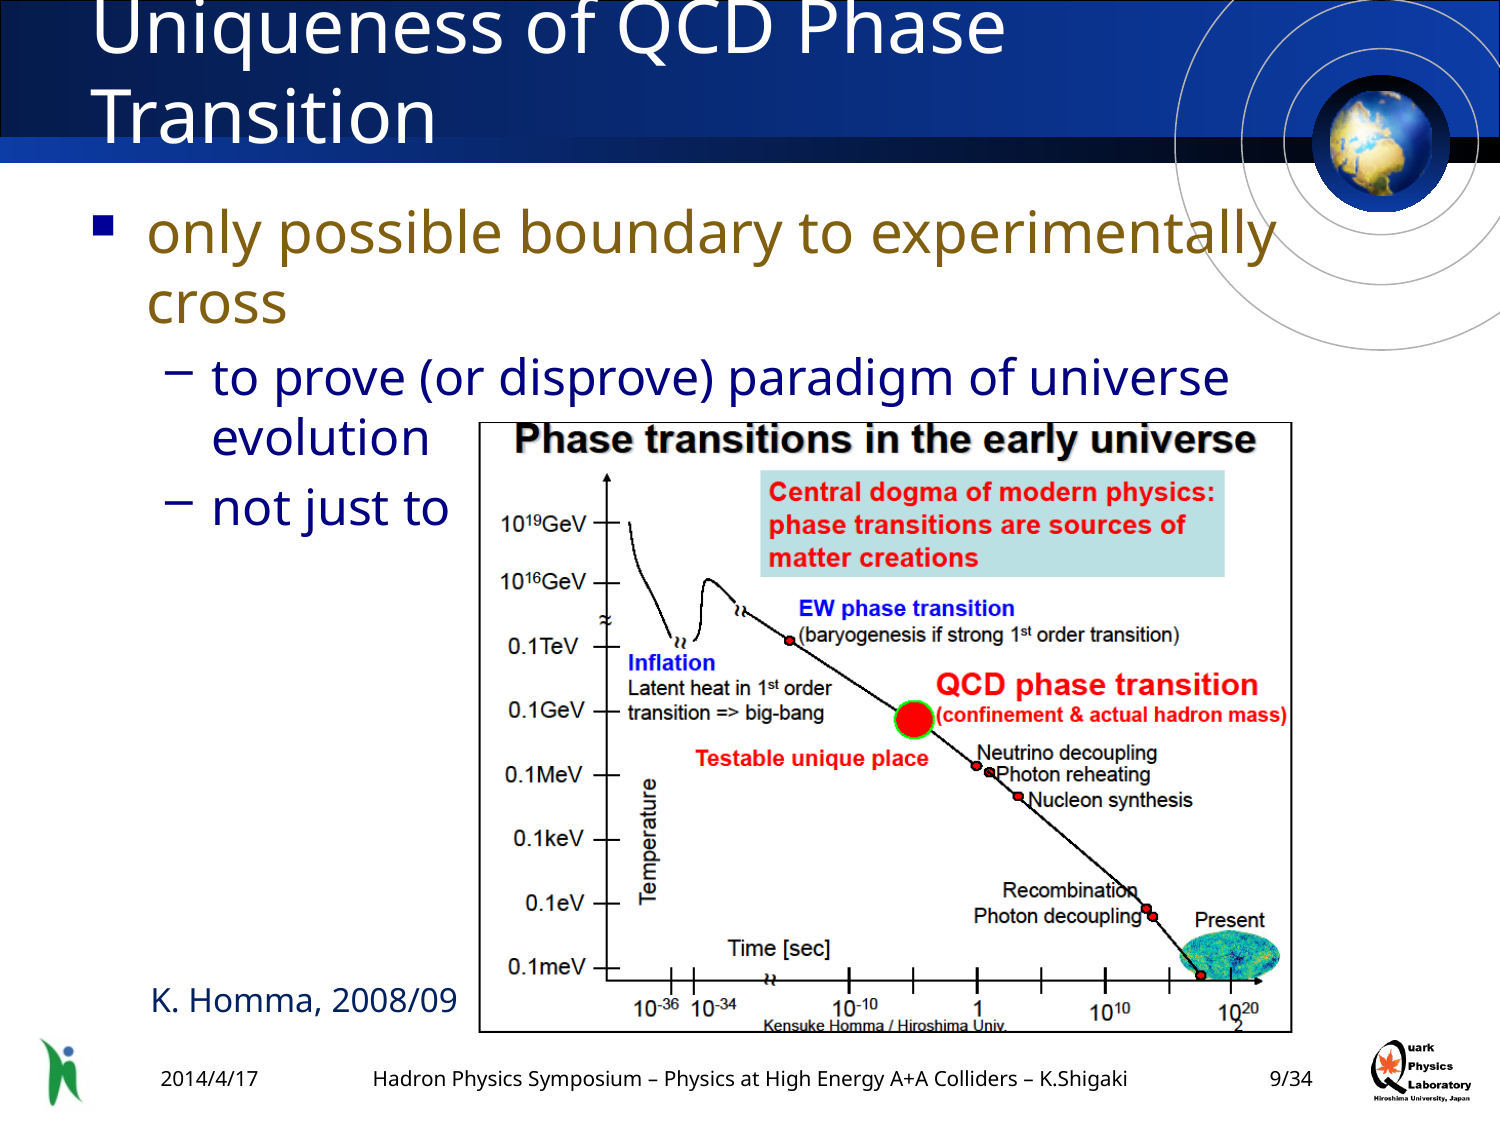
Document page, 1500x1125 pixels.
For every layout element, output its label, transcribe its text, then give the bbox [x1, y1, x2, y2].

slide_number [145, 1058, 257, 1103]
slide_number 8/34 [1221, 1058, 1328, 1103]
title Uniqueness of QCD Phase Transition [75, 0, 1294, 138]
list only possible boundary to experimentally cross to prove (or disprove) paradigm of universe evolution not just to catch residue [75, 187, 1424, 1036]
picture [0, 1019, 141, 1125]
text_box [454, 422, 1318, 1033]
footer Hadron Physics Symposium – Physics at High Energy A+A Colliders – K.Shigaki [257, 1058, 1221, 1103]
picture [1371, 1040, 1471, 1102]
text_box K. Homma, 2008/09 [135, 971, 449, 1027]
picture [1330, 91, 1432, 196]
